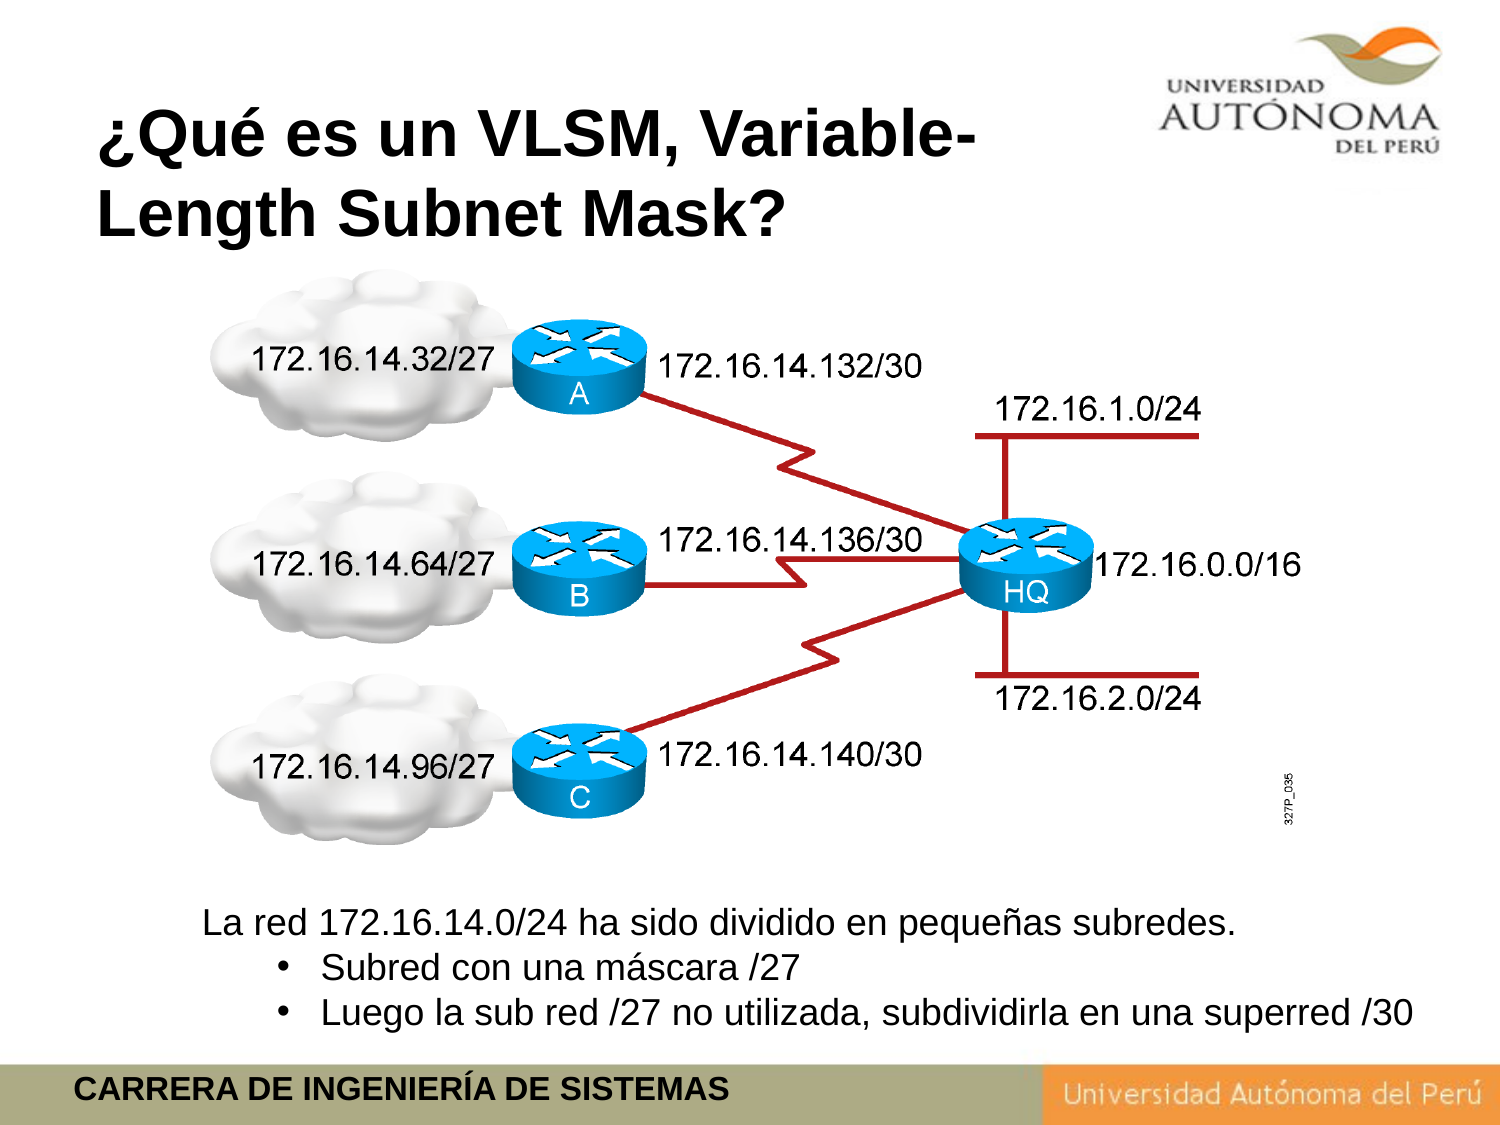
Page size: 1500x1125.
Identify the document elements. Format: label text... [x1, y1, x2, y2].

picture [0, 0, 1500, 1125]
text_box ¿Qué es un VLSM, Variable-Length Subnet Mask? [81, 81, 1102, 257]
text_box La red 172.16.14.0/24 ha sido dividido en pequeñas subredes. Subred con una máscara /27 Luego la sub red /27 no utilizada, subdividirla en una superred /30 [187, 890, 1430, 1041]
